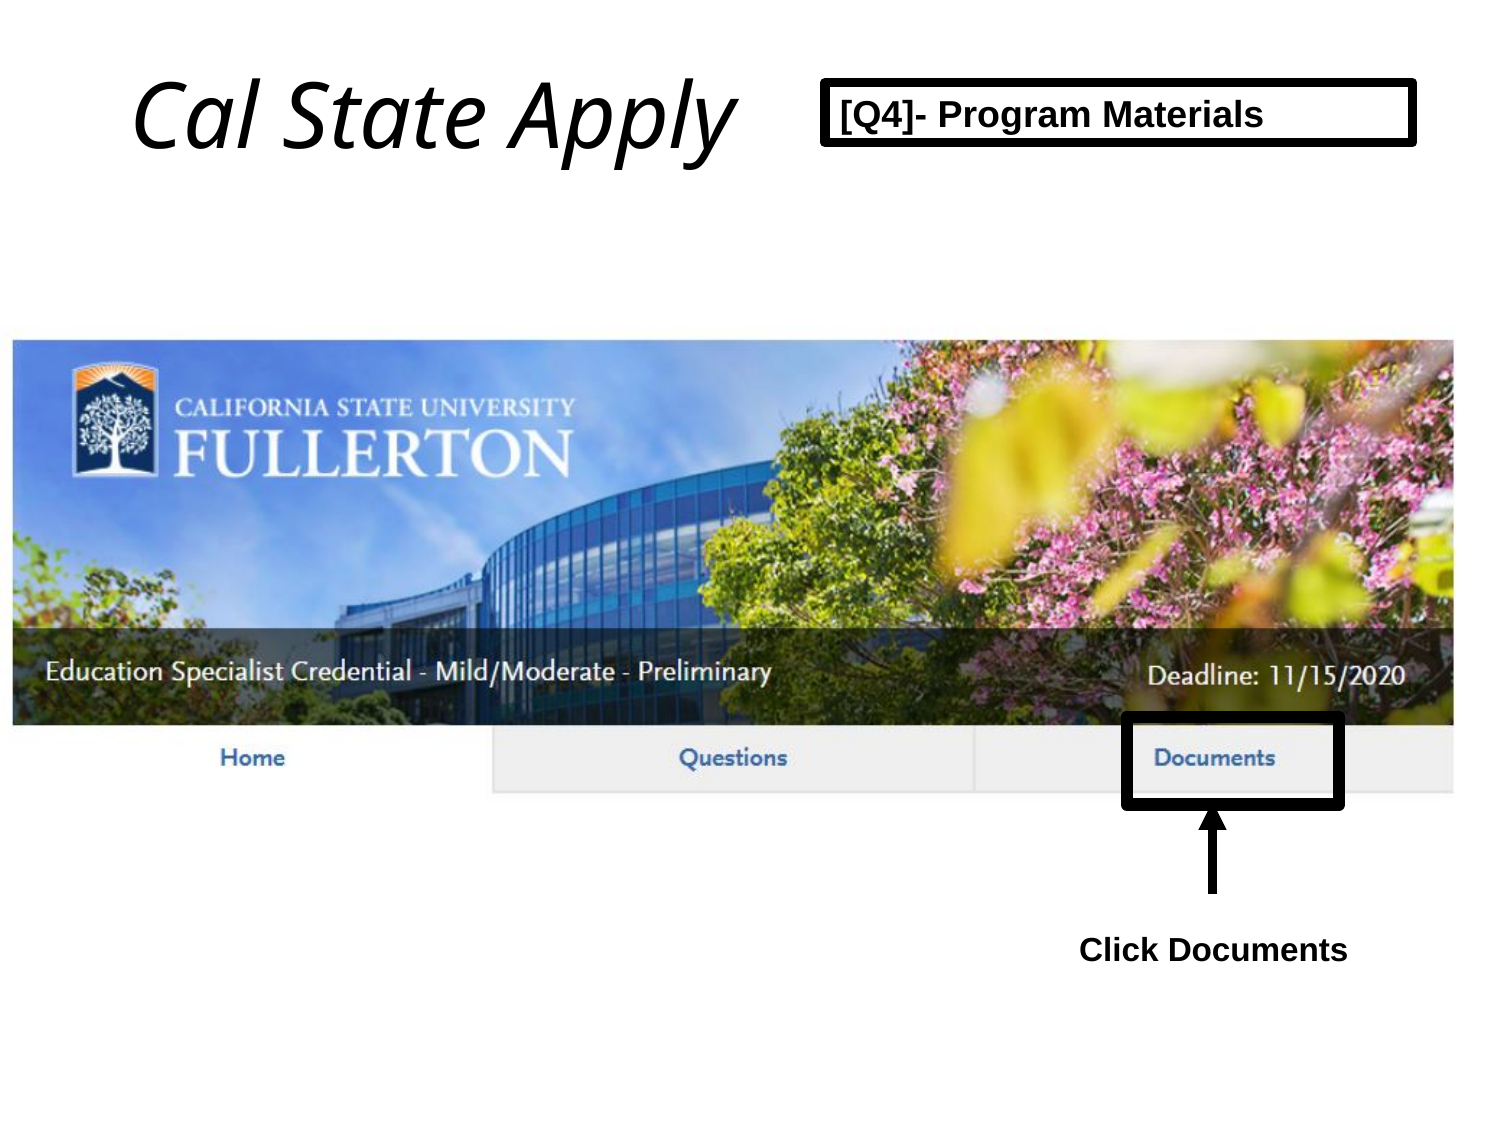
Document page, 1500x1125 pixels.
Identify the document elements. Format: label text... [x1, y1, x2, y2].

text_box Cal State Apply [115, 49, 751, 175]
picture [0, 304, 1500, 821]
text_box [Q4]- Program Materials [824, 82, 1413, 143]
text_box Click Documents [1064, 920, 1402, 976]
